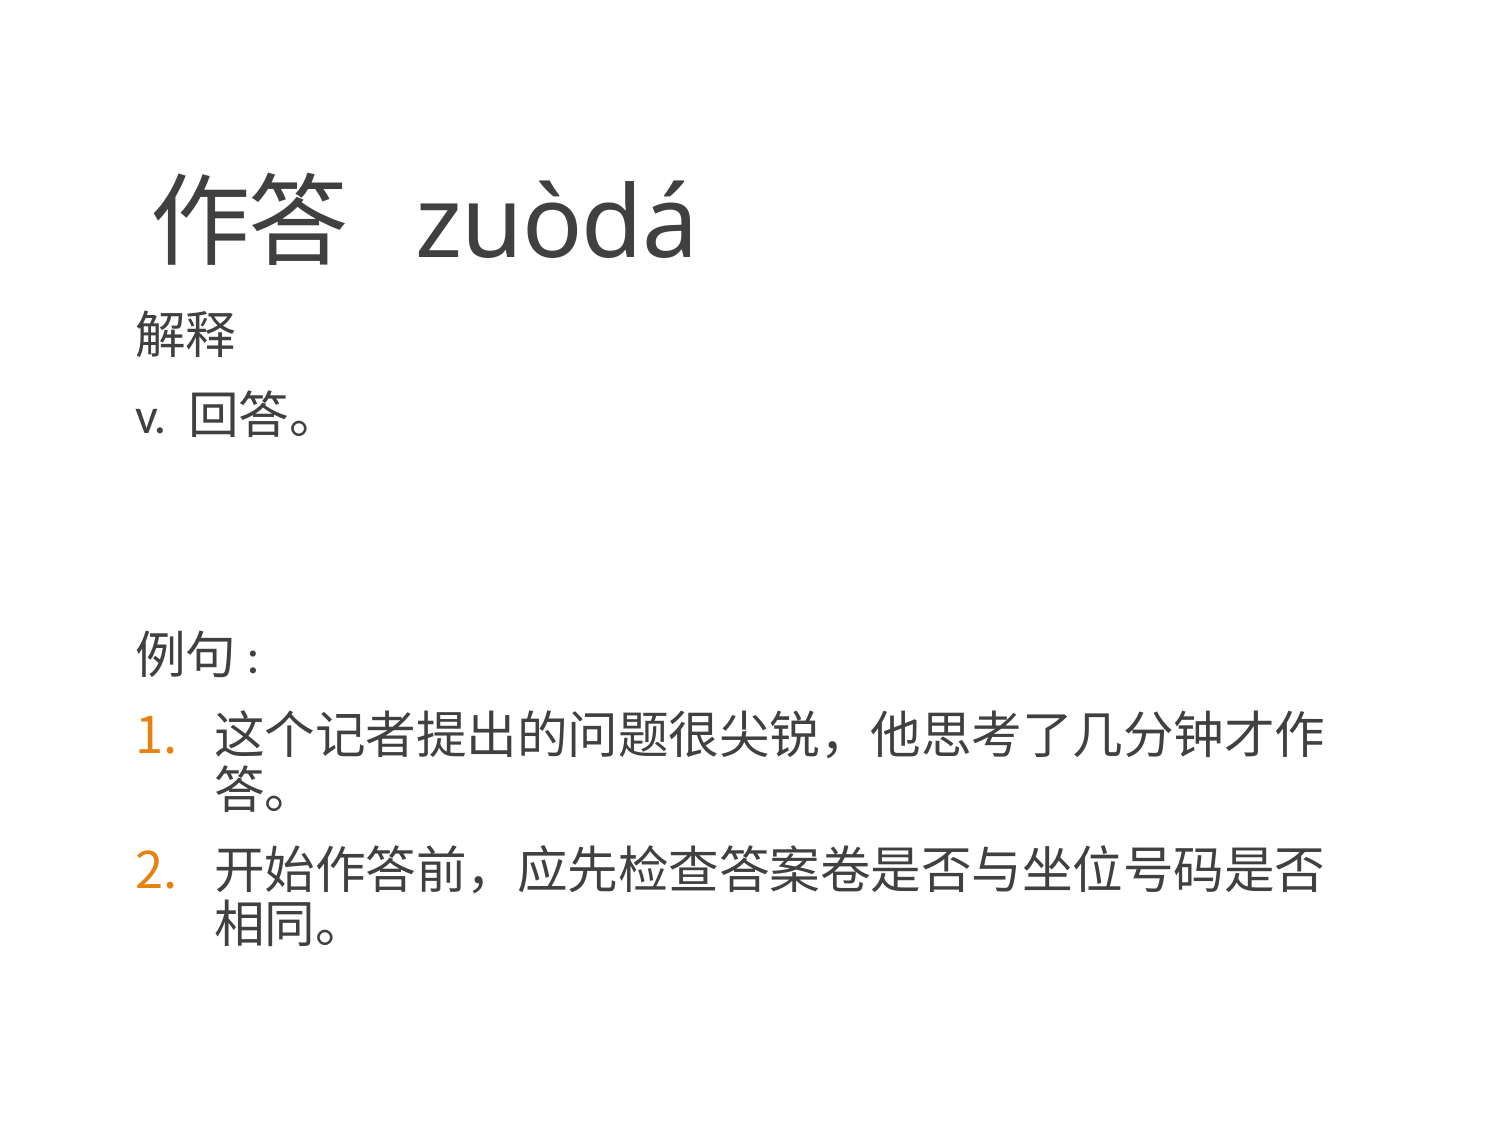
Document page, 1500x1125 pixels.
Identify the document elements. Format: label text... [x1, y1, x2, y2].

title 作答 zuòdá [135, 47, 1373, 285]
list 解释 v. 回答。 例句: 这个记者提出的问题很尖锐，他思考了几分钟才作答。 开始作答前，应先检查答案卷是否与坐位号码是否相同。 [135, 302, 1373, 963]
